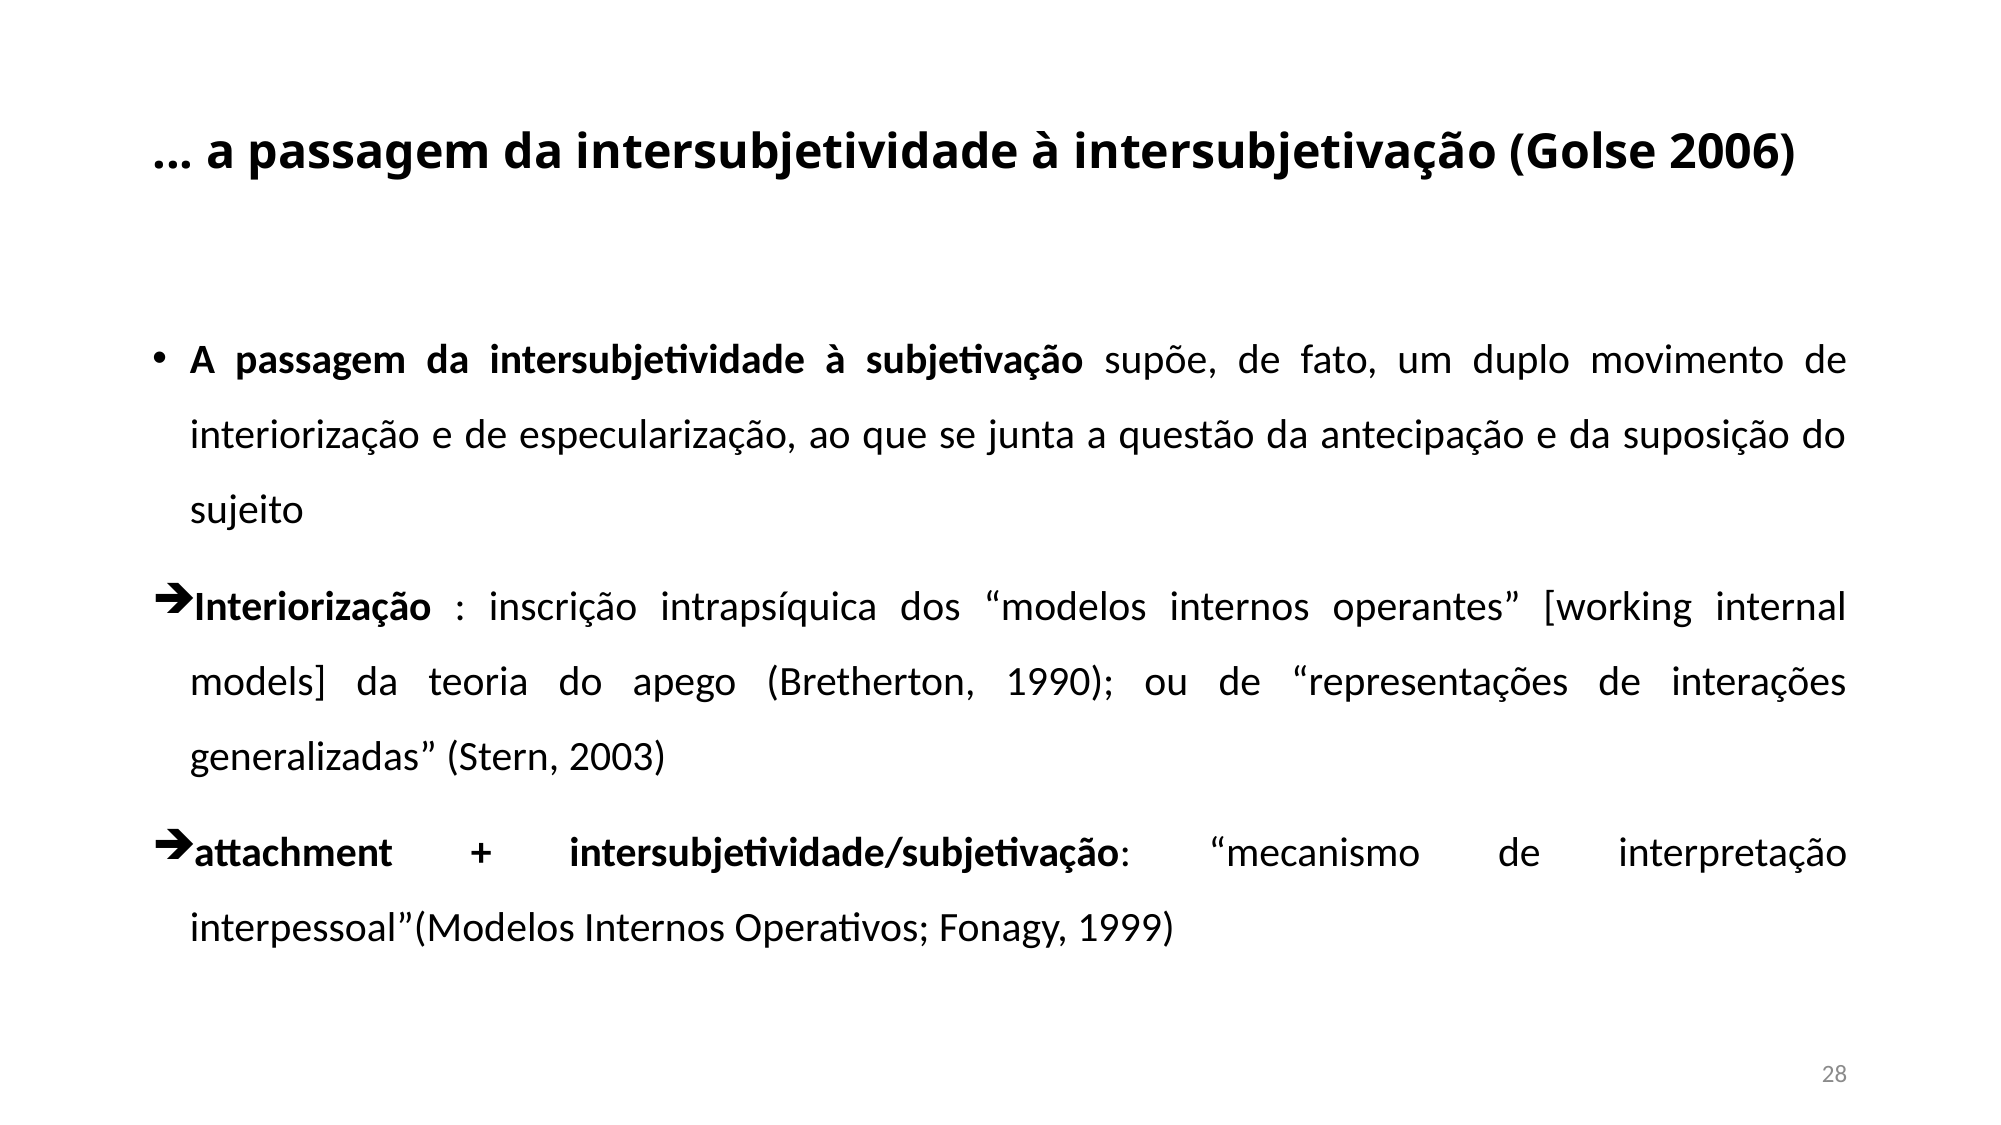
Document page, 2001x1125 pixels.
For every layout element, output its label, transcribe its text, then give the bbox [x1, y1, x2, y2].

slide_number 28 [1412, 1042, 1863, 1103]
title ... a passagem da intersubjetividade à intersubjetivação (Golse 2006) [137, 59, 1863, 278]
list A passagem da intersubjetividade à subjetivação supõe, de fato, um duplo movimento de interiorização e de especularização, ao que se junta a questão da antecipação e da suposição do sujeito Interiorização : inscrição intrapsíquica dos “modelos internos operantes” [working internal models] da teoria do apego (Bretherton, 1990); ou de “representações de interações generalizadas” (Stern, 2003) attachment + intersubjetividade/subjetivação: “mecanismo de interpretação interpessoal”(Modelos Internos Operativos; Fonagy, 1999) [137, 299, 1863, 1014]
